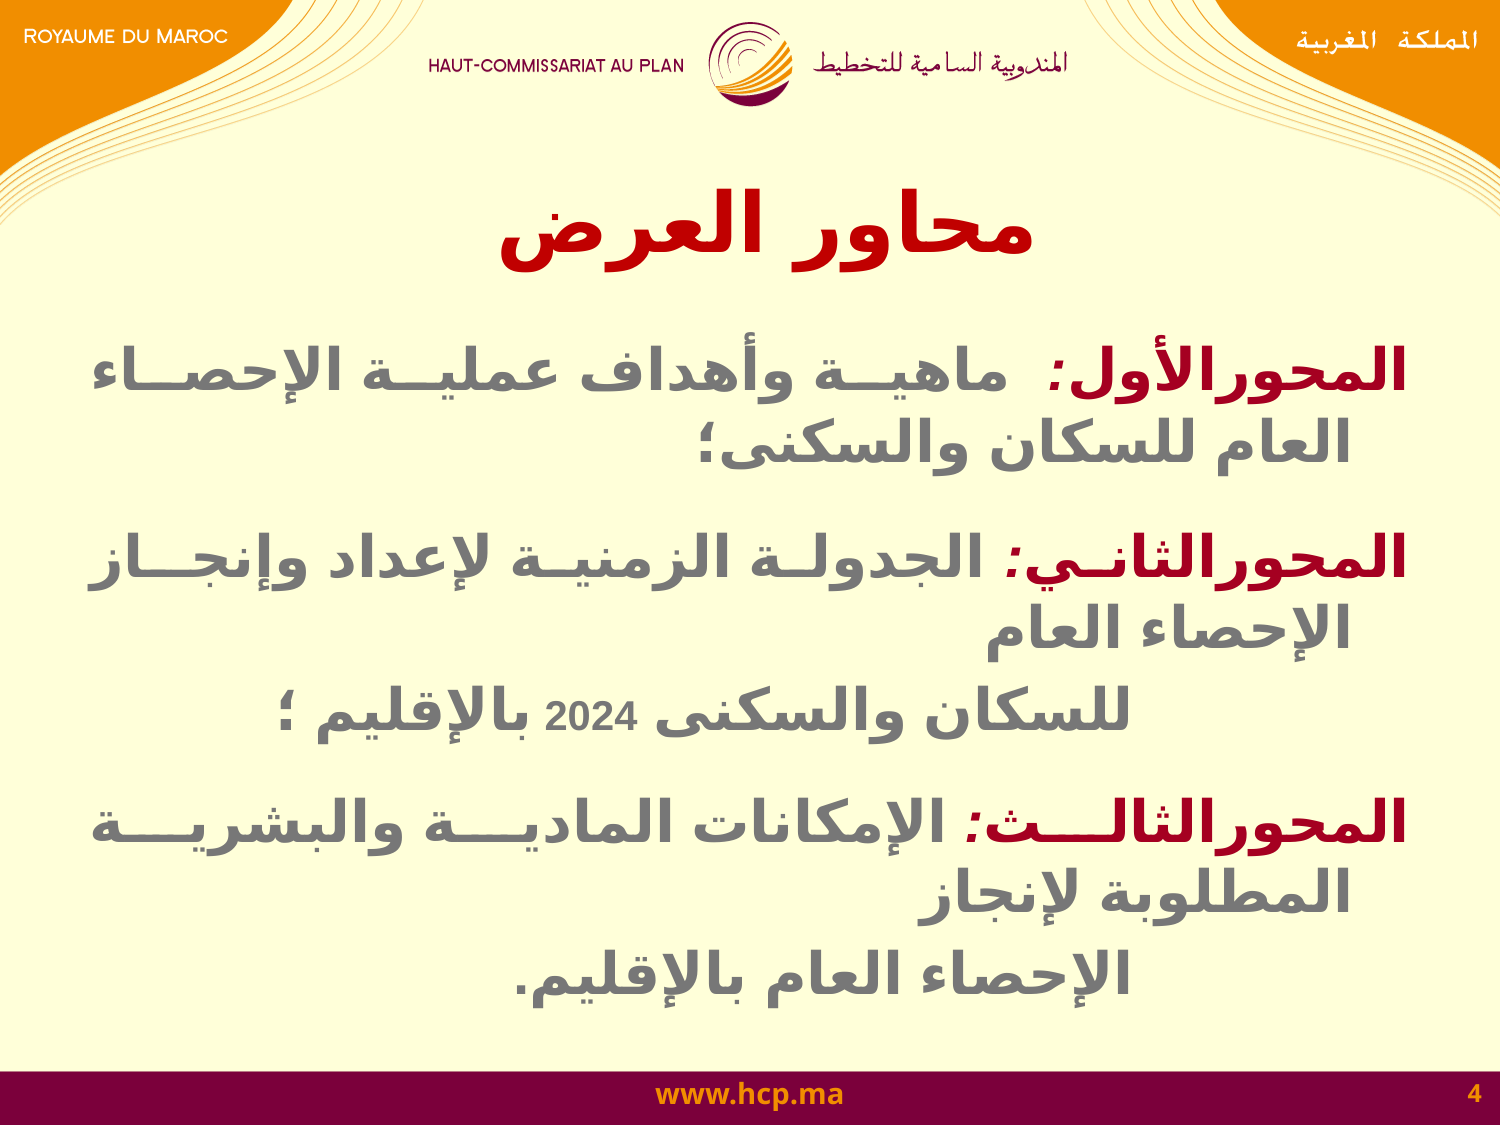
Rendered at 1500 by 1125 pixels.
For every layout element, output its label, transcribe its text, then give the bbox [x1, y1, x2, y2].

list المحورالأول: ماهية وأهداف عملية الإحصاء العام للسكان والسكنى؛ المحورالثاني: الجدولة الزمنية لإعداد وإنجـاز الإحصاء العام للسكان والسكنى 2024 بالإقليم ؛ المحورالثالث: الإمكانات المادية والبشرية المطلوبة لإنجاز الإحصاء العام بالإقليم. [74, 316, 1426, 1048]
title محاور العرض [194, 125, 1341, 314]
picture [0, 0, 1500, 1125]
slide_number 4 [1269, 1068, 1497, 1122]
